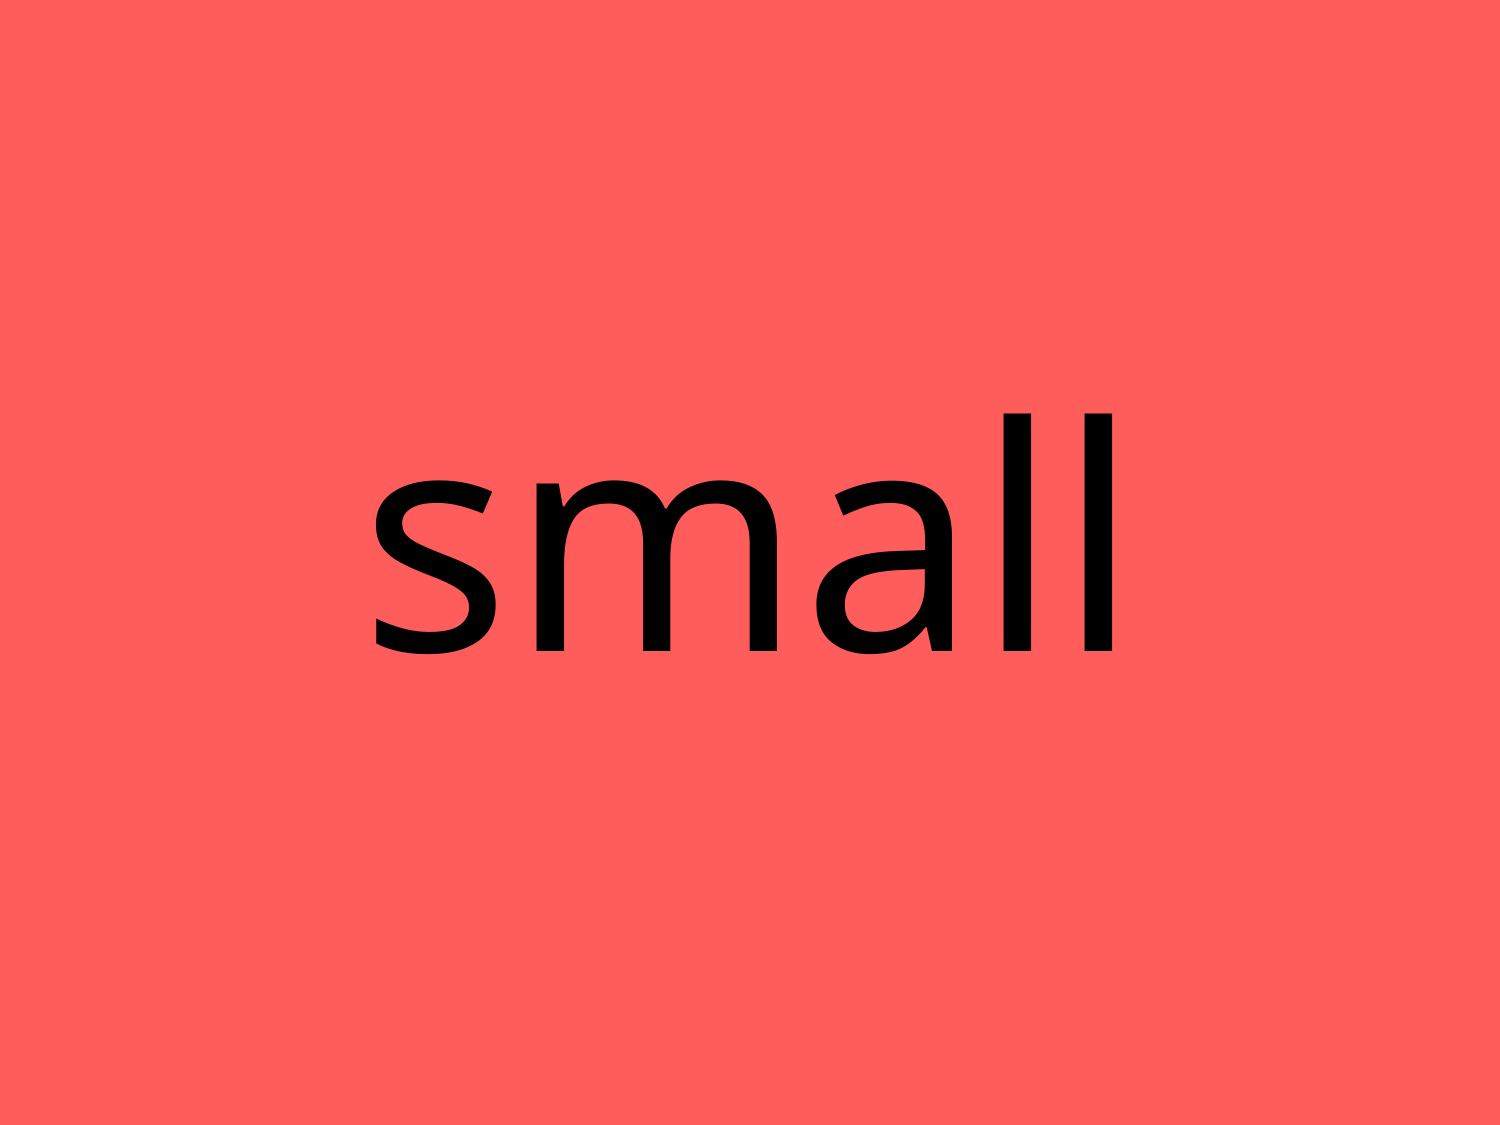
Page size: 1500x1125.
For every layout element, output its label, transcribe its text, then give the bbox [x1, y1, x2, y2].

title small [112, 349, 1388, 705]
